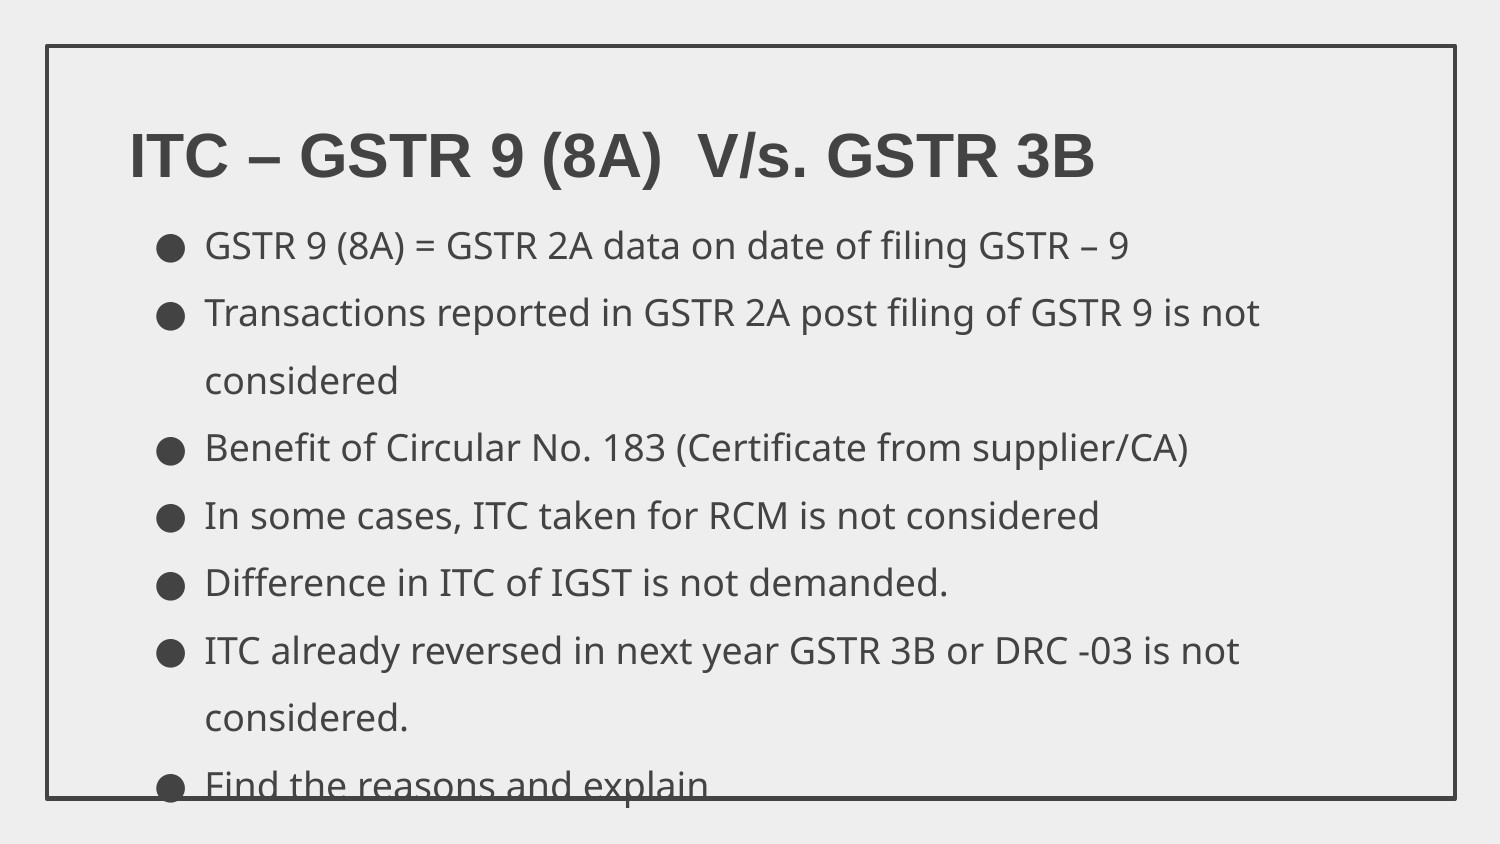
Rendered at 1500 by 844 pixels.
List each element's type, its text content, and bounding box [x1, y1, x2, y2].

title ITC – GSTR 9 (8A) V/s. GSTR 3B [114, 100, 1301, 223]
list GSTR 9 (8A) = GSTR 2A data on date of filing GSTR – 9 Transactions reported in GSTR 2A post filing of GSTR 9 is not considered Benefit of Circular No. 183 (Certificate from supplier/CA) In some cases, ITC taken for RCM is not considered Difference in ITC of IGST is not demanded. ITC already reversed in next year GSTR 3B or DRC -03 is not considered. Find the reasons and explain [114, 184, 1455, 681]
